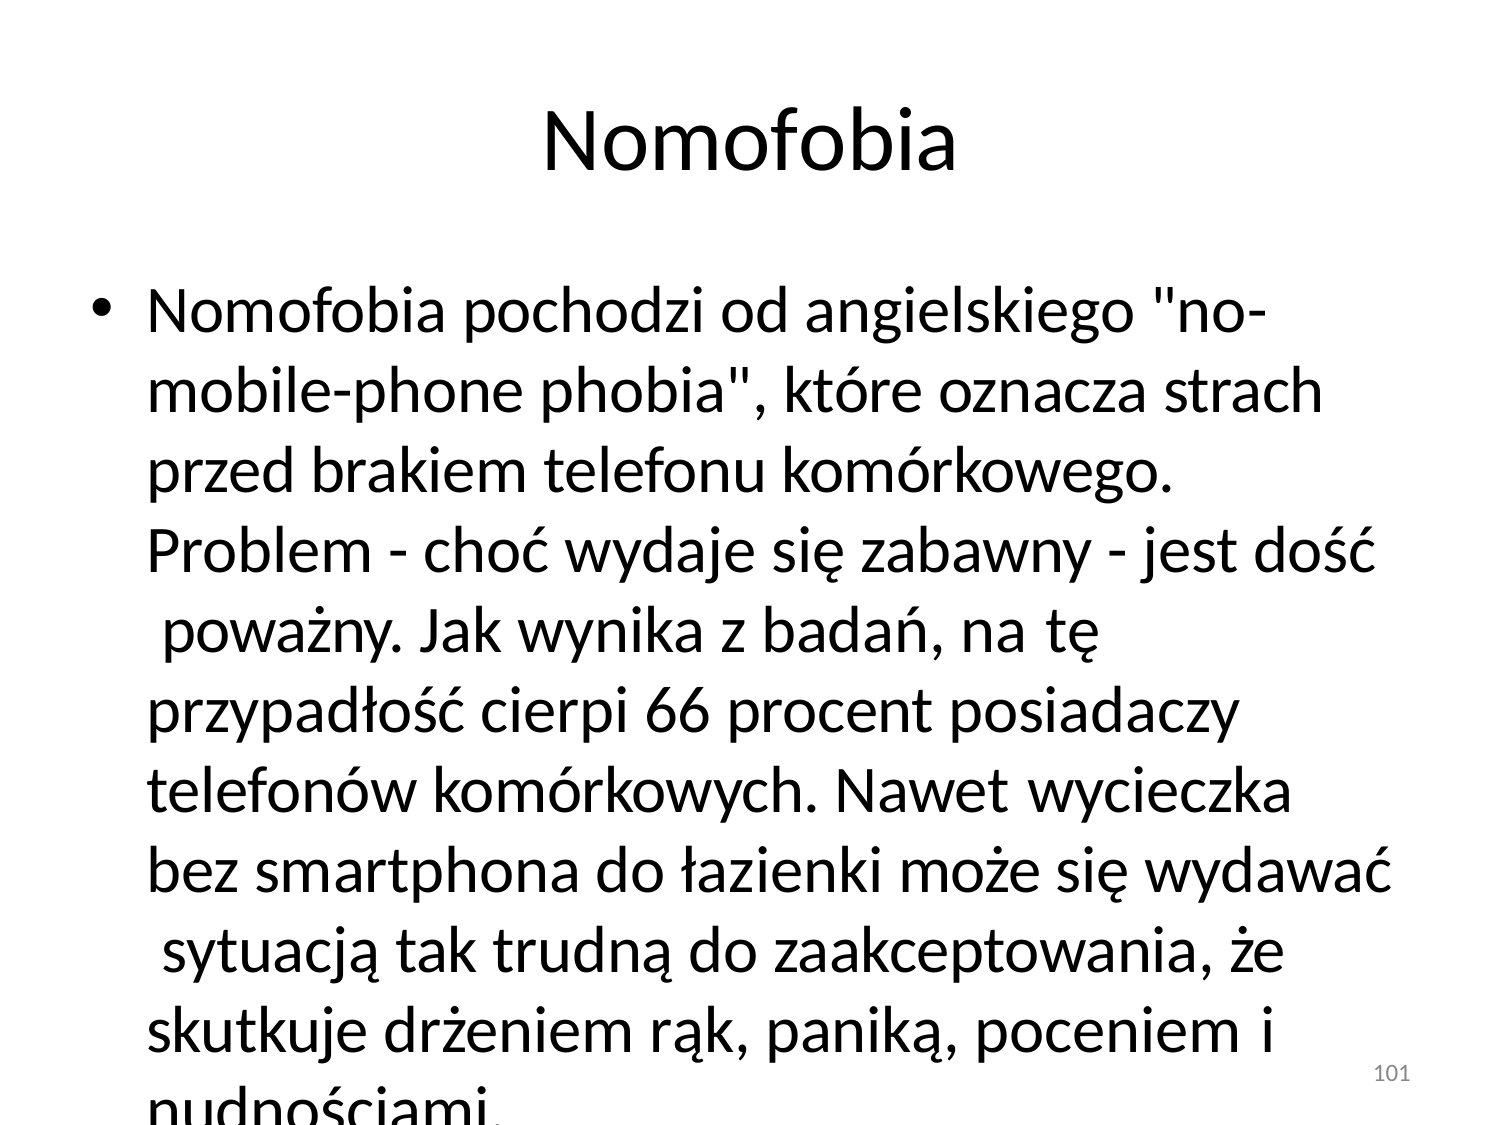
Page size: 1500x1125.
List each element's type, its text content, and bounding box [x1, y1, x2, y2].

title Nomofobia [539, 76, 961, 263]
text_box nudnościami. [144, 1080, 511, 1125]
text_box 101 [1368, 1060, 1415, 1087]
text_box Nomofobia pochodzi od angielskiego "no- mobile-phone phobia", które oznacza strach przed brakiem telefonu komórkowego. Problem - choć wydaje się zabawny - jest dość poważny. Jak wynika z badań, na tę przypadłość cierpi 66 procent posiadaczy telefonów komórkowych. Nawet wycieczka bez smartphona do łazienki może się wydawać sytuacją tak trudną do zaakceptowania, że skutkuje drżeniem rąk, paniką, poceniem i [87, 263, 1407, 1066]
